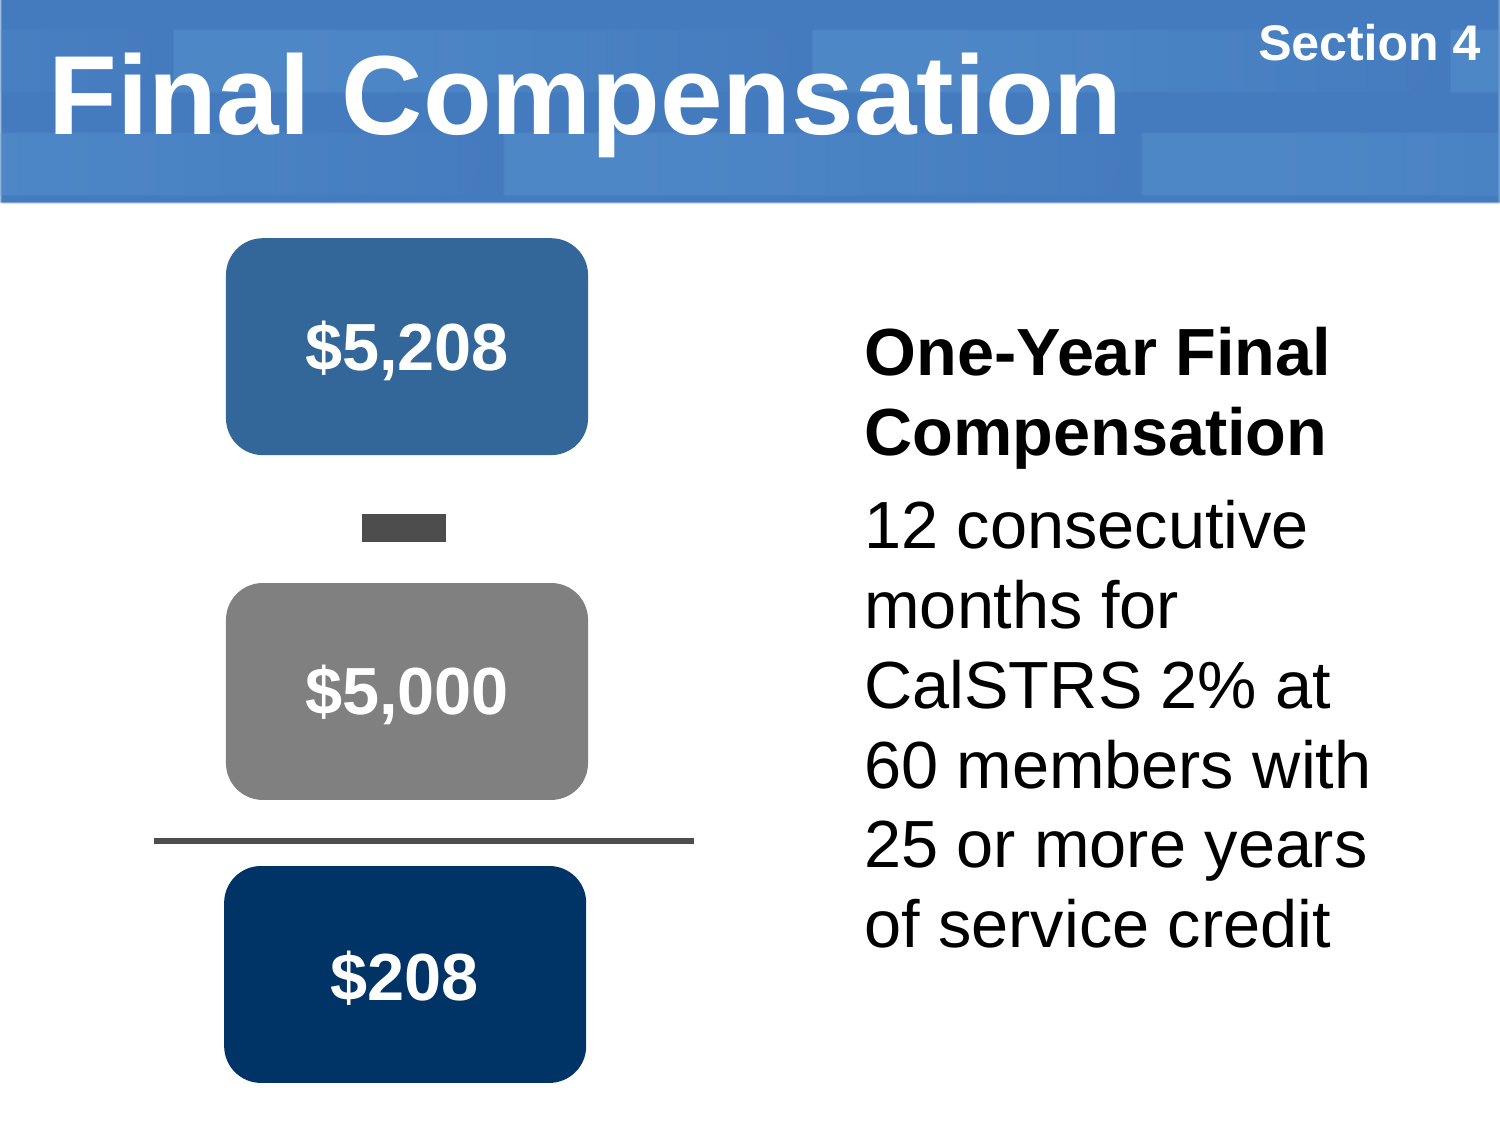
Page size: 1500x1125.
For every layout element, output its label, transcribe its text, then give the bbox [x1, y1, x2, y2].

text_box One-Year Final Compensation 12 consecutive months for CalSTRS 2% at 60 members with 25 or more years of service credit [849, 301, 1438, 969]
picture [0, 0, 1500, 1125]
title Final Compensation [33, 30, 1142, 166]
text_box Section 4 [1239, 3, 1500, 78]
text_box [362, 514, 446, 542]
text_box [226, 239, 587, 455]
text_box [226, 584, 587, 799]
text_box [225, 867, 586, 1082]
